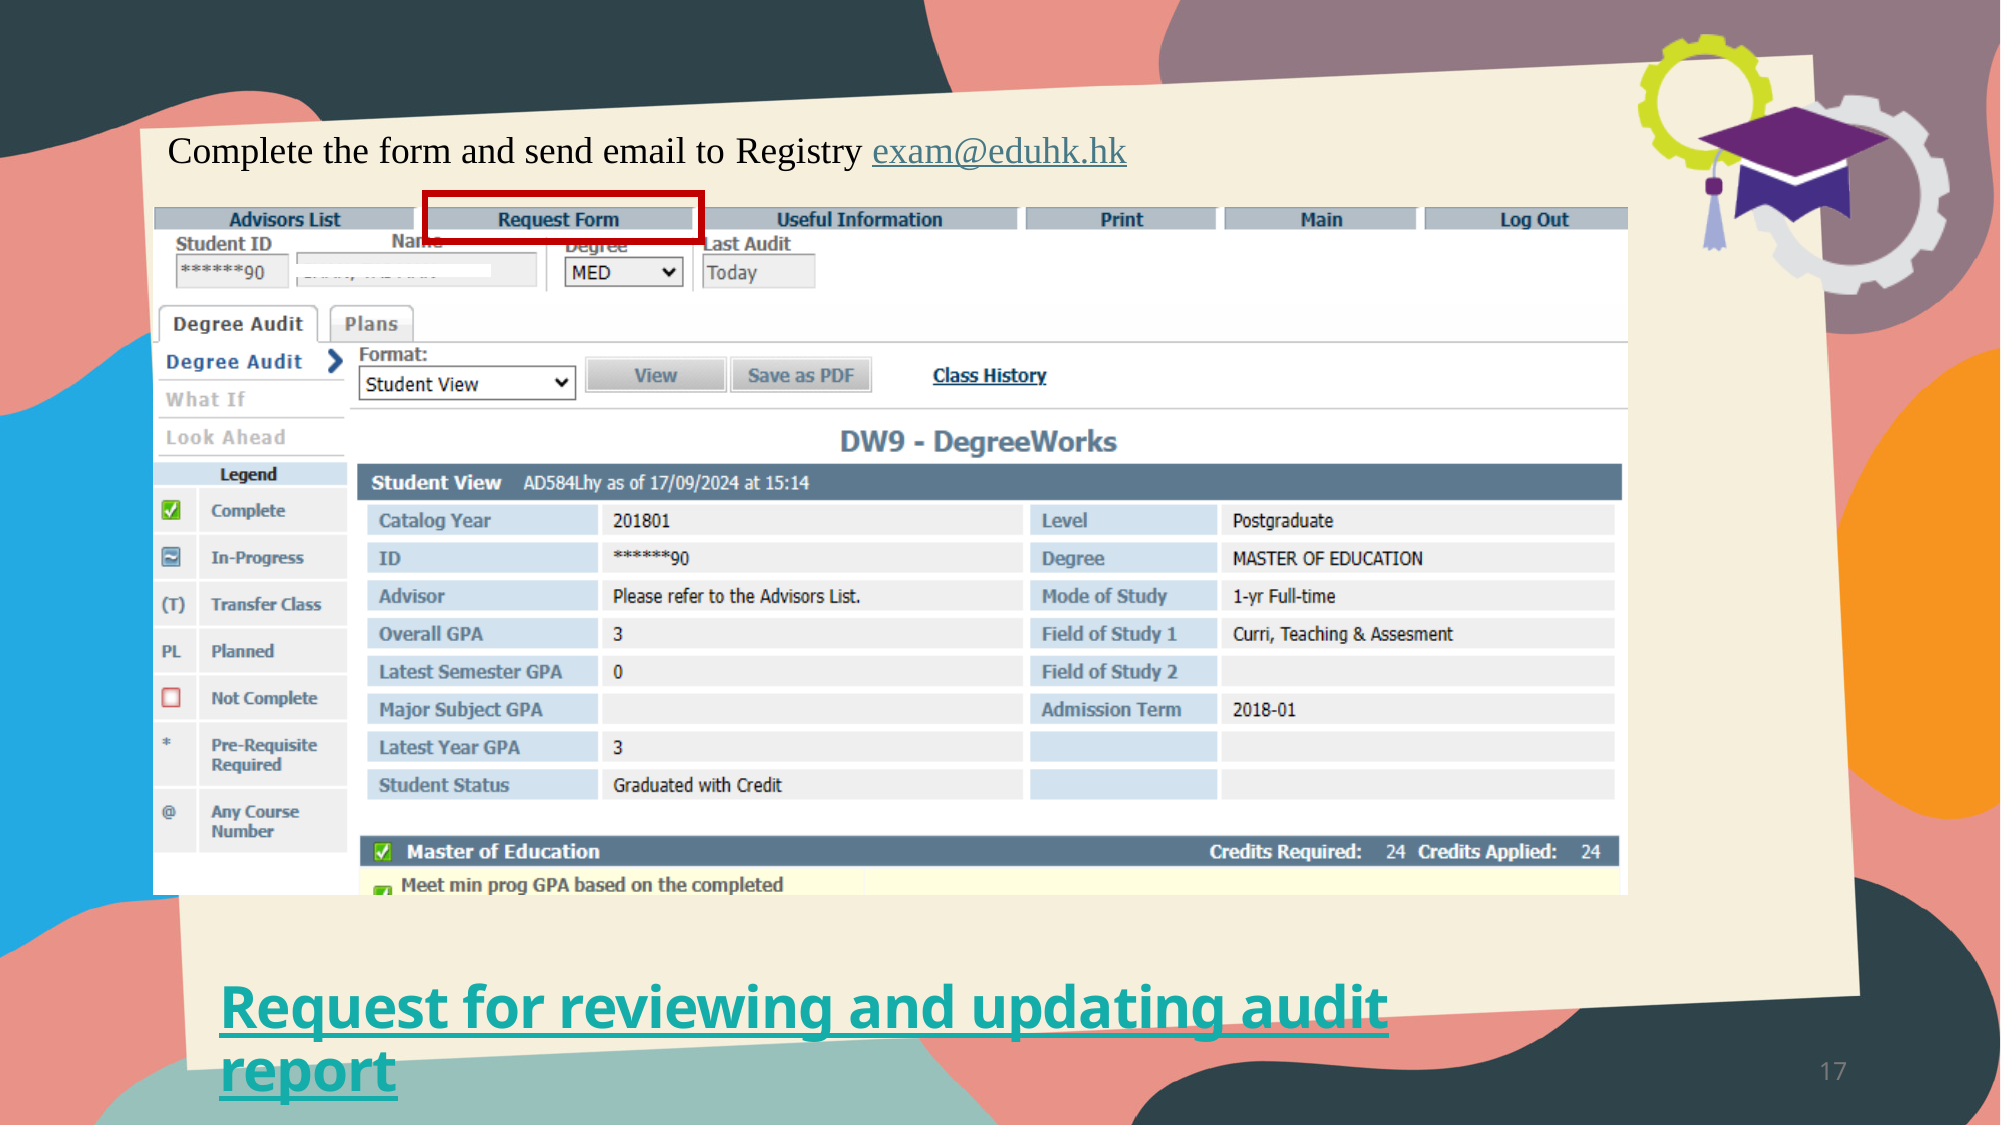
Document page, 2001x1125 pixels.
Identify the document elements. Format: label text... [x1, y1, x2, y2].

text_box Complete the form and send email to Registry exam@eduhk.hk [153, 118, 1236, 178]
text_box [152, 207, 1629, 895]
slide_number 17 [1412, 1042, 1863, 1103]
text_box [423, 192, 703, 207]
picture [0, 0, 2001, 1125]
text_box Request for reviewing and updating audit report [204, 971, 1444, 1087]
